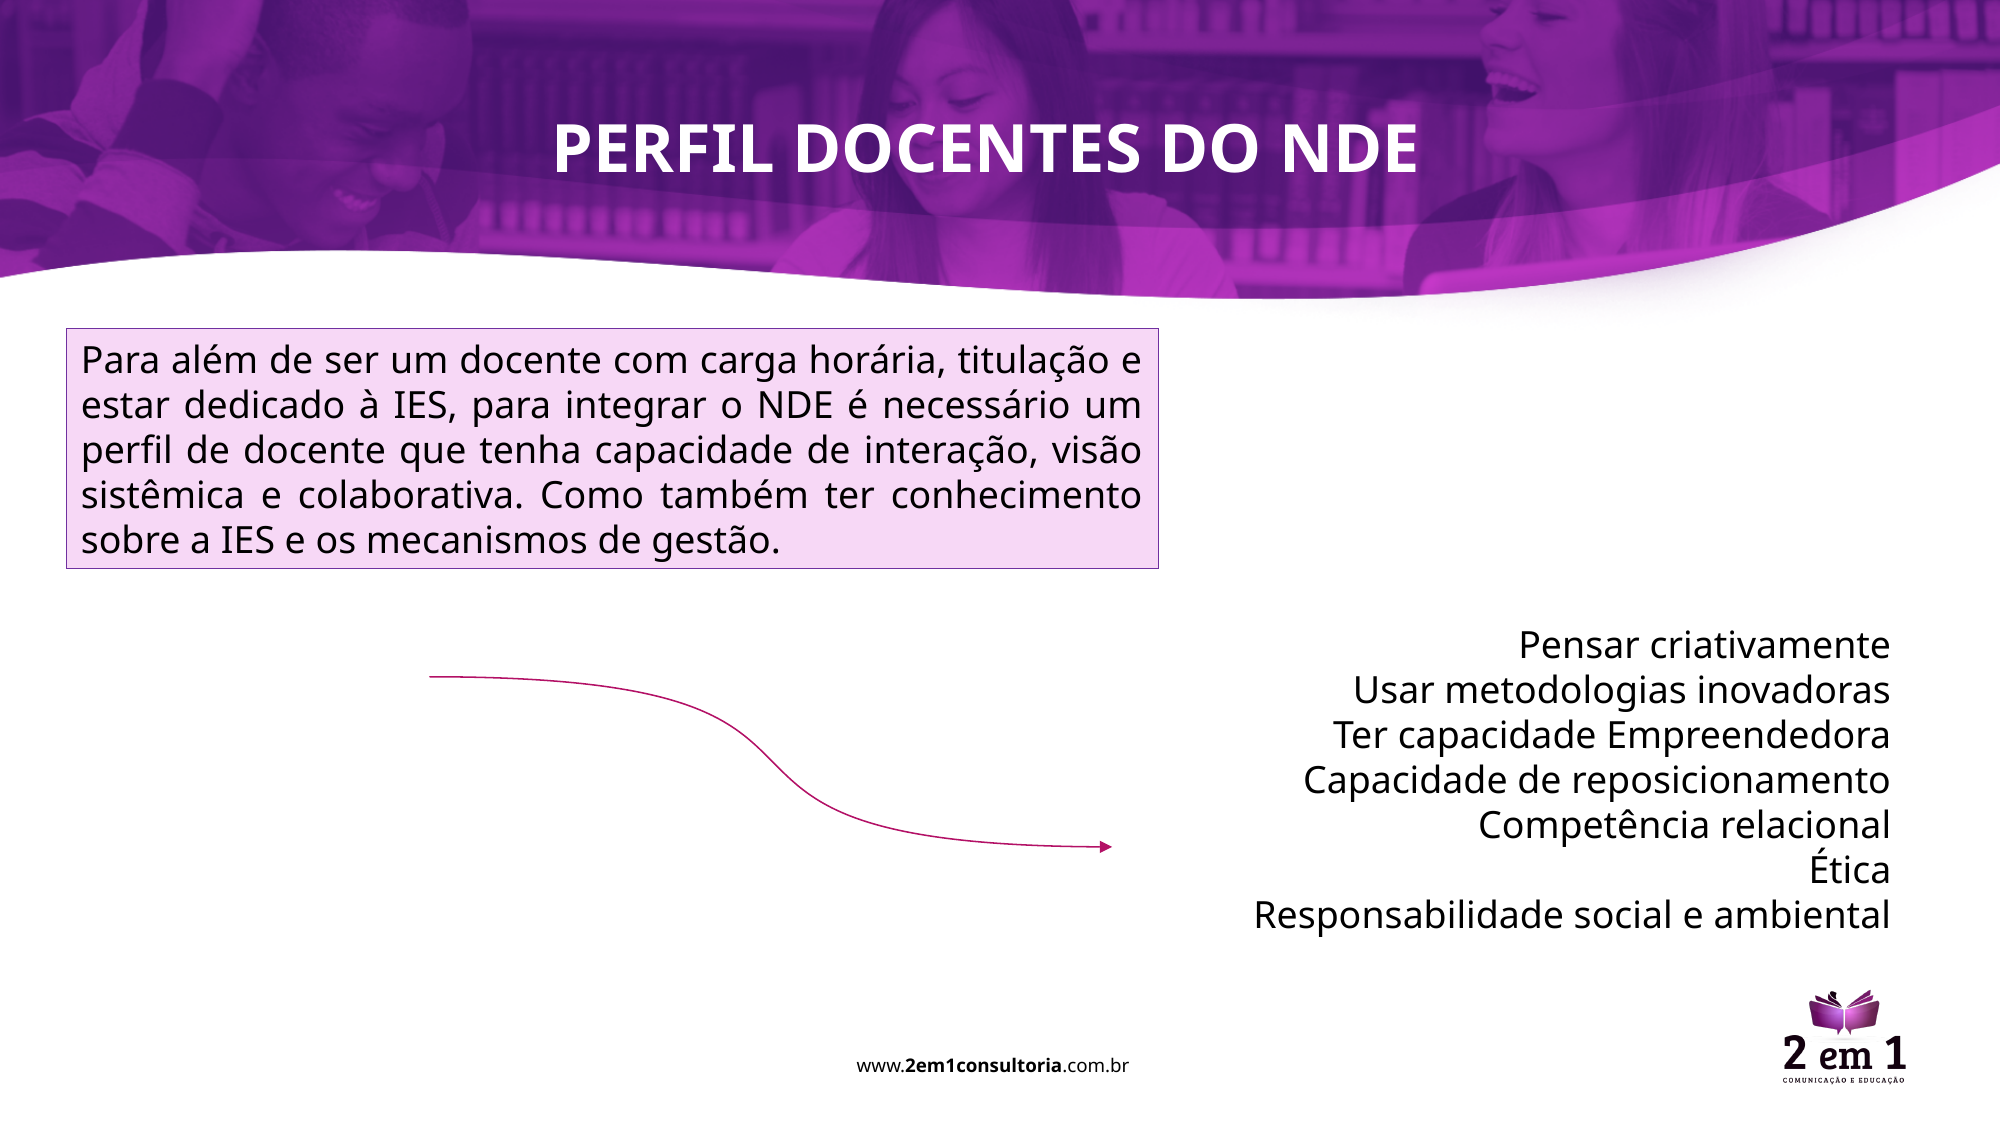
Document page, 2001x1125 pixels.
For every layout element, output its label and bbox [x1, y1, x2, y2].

text_box [429, 676, 1113, 848]
picture [0, 0, 2000, 1125]
